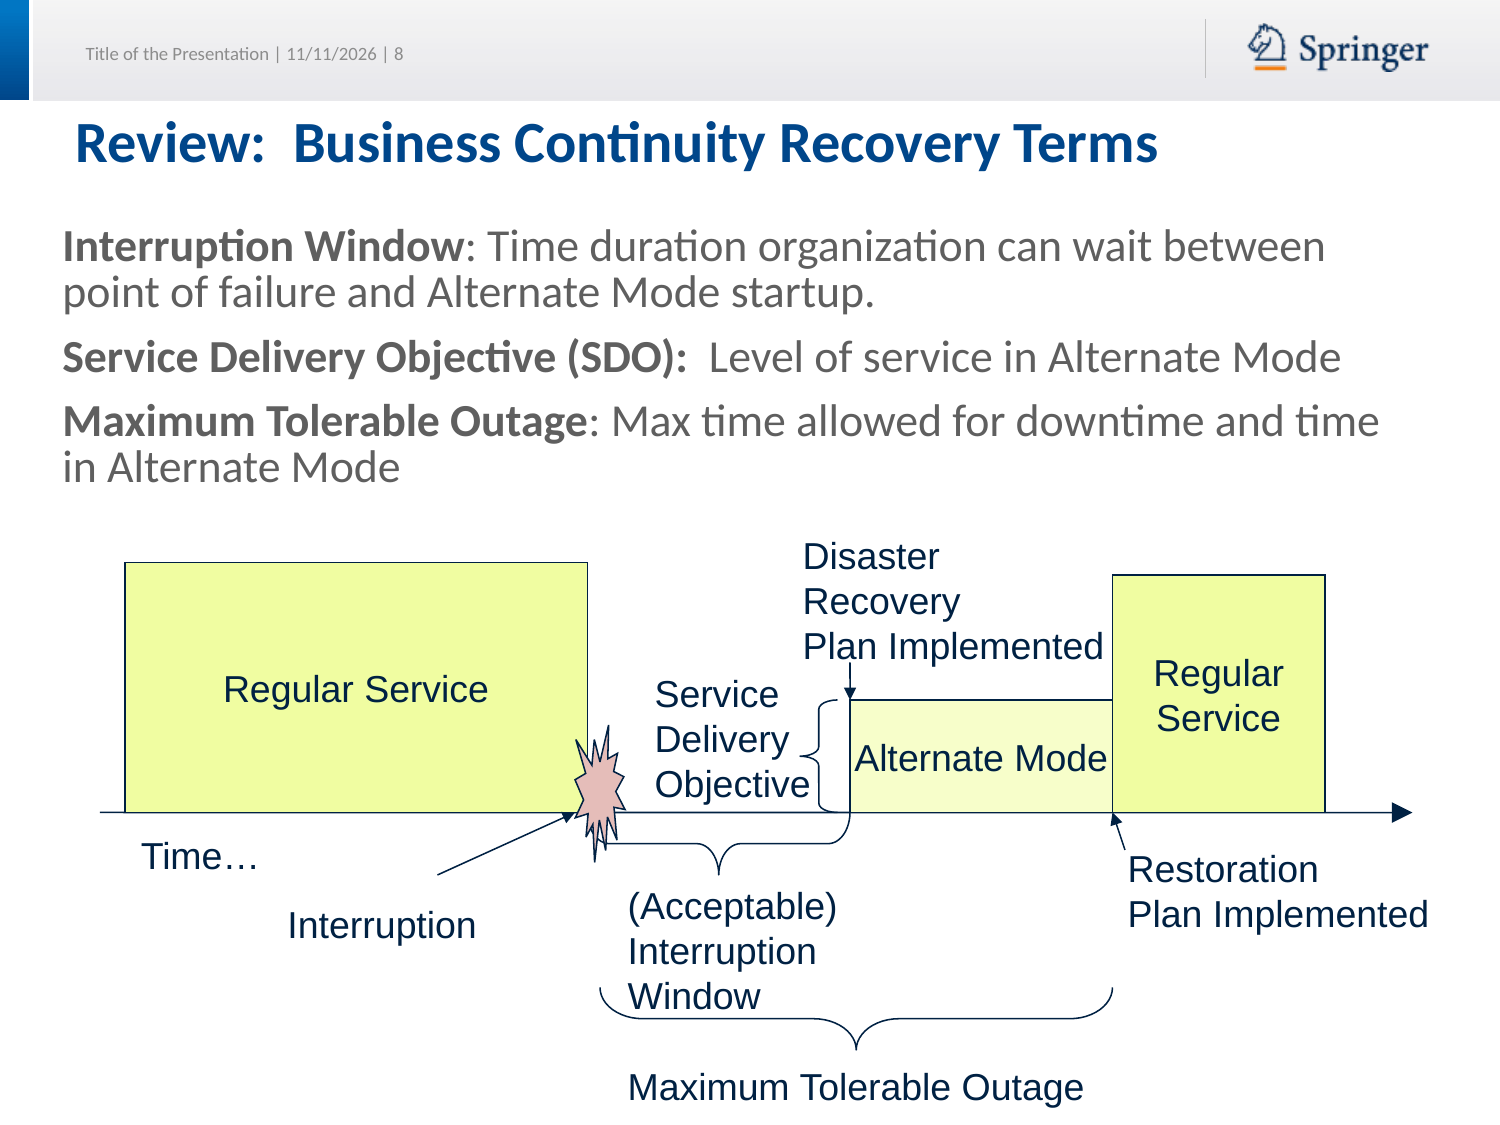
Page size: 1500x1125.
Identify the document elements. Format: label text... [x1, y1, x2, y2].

text_box (Acceptable) Interruption Window [612, 874, 853, 987]
text_box Regular Service [1112, 574, 1325, 813]
text_box [843, 662, 857, 700]
list Interruption Window: Time duration organization can wait between point of failure and Alternate Mode startup. Service Delivery Objective (SDO): Level of service in Alternate Mode Maximum Tolerable Outage: Max time allowed for downtime and time in Alternate Mode [62, 224, 1413, 584]
text_box Restoration Plan Implemented [1113, 837, 1445, 943]
text_box [1110, 812, 1126, 851]
text_box [575, 724, 626, 863]
text_box Alternate Mode [849, 699, 1112, 813]
text_box Regular Service [124, 562, 588, 813]
text_box [826, 699, 838, 813]
text_box [600, 987, 1113, 1050]
text_box [1325, 802, 1413, 823]
text_box [607, 812, 850, 874]
text_box (Acceptable) Interruption Window [612, 1010, 837, 1025]
text_box Service Delivery Objective [639, 662, 826, 813]
text_box Disaster Recovery Plan Implemented [788, 524, 1120, 675]
text_box [598, 824, 603, 843]
text_box Interruption [272, 893, 492, 954]
text_box Time… [126, 824, 275, 885]
title Review: Business Continuity Recovery Terms [75, 112, 1426, 176]
picture [33, 0, 1500, 101]
text_box Maximum Tolerable Outage [612, 1055, 1100, 1116]
text_box [437, 811, 575, 876]
